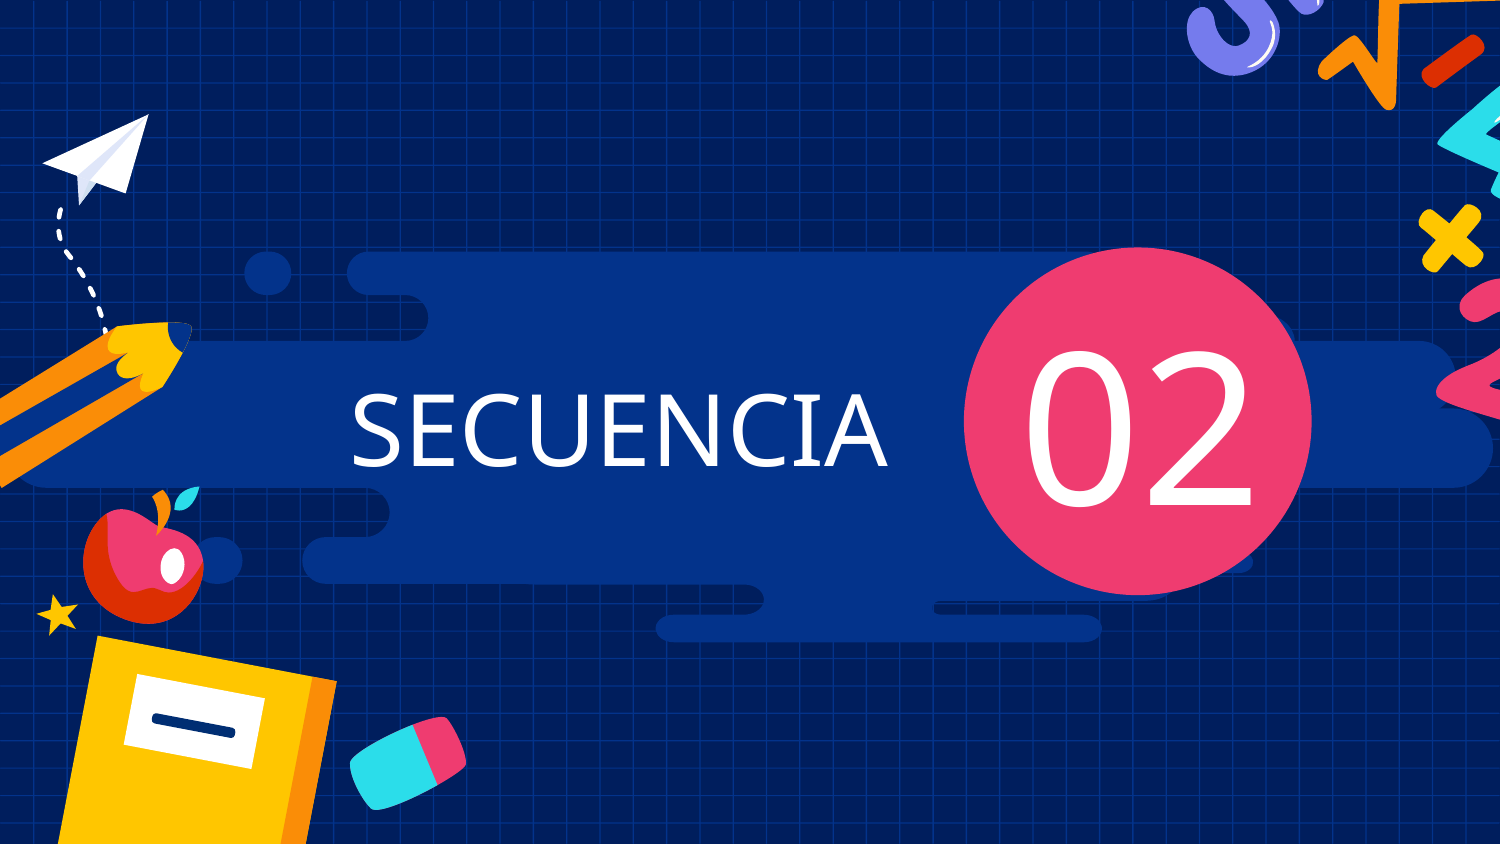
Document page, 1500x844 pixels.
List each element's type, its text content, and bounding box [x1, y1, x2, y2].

text_box [1002, 531, 1273, 596]
title 02 [967, 310, 1315, 531]
text_box [963, 388, 967, 454]
text_box [1004, 247, 1272, 310]
title SECUENCIA [277, 350, 962, 504]
